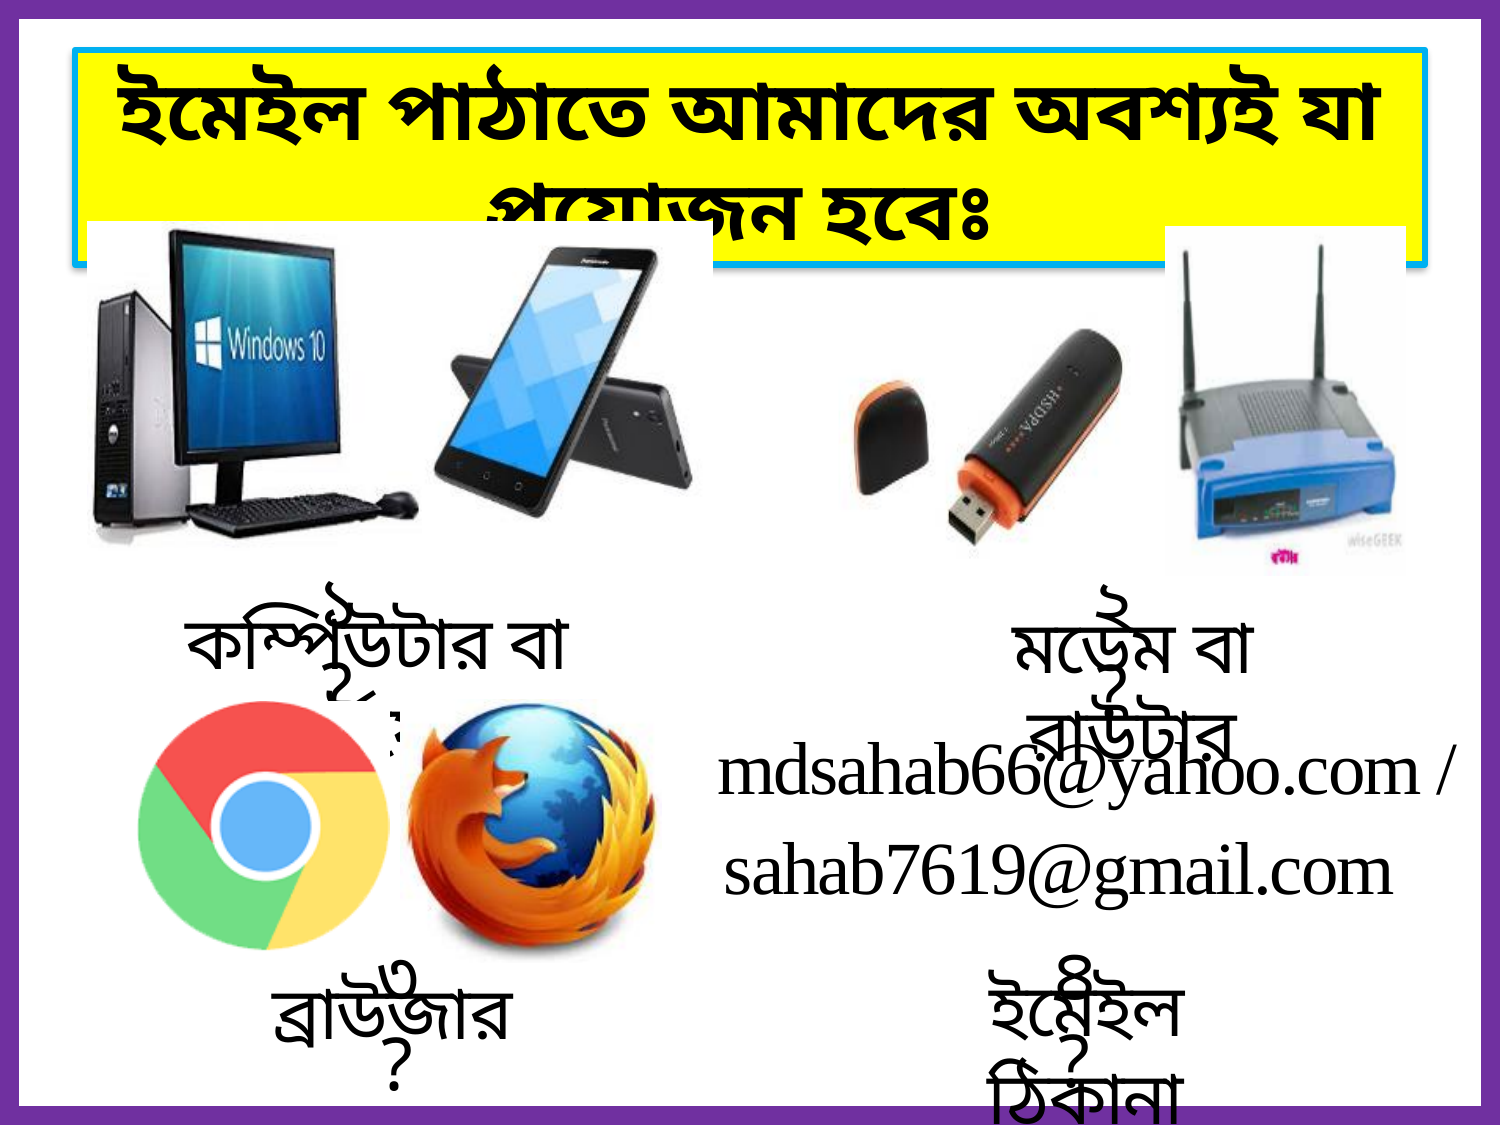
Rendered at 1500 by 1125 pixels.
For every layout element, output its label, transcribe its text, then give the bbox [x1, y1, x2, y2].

text_box ৩ ? [322, 971, 473, 1088]
text_box ৪ ? [999, 920, 1150, 1086]
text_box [87, 221, 713, 551]
text_box মডেম বা রাউটার [926, 593, 1038, 712]
text_box ইমেইল ঠিকানা [899, 956, 1272, 1125]
text_box কম্পিউটার বা স্মার্টফোন [94, 589, 263, 780]
text_box কম্পিউটার বা স্মার্টফোন [413, 589, 658, 697]
text_box ব্রাউজার [236, 971, 322, 1062]
text_box ইমেইল পাঠাতে আমাদের অবশ্যই যা প্রয়োজন হবেঃ [74, 49, 1425, 265]
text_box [137, 699, 662, 963]
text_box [838, 226, 1406, 577]
text_box মডেম বা রাউটার [1188, 593, 1338, 712]
text_box ব্রাউজার [473, 971, 549, 1062]
text_box mdsahab66@yahoo.com / [702, 712, 1473, 818]
text_box ২ ? [1038, 586, 1188, 712]
text_box ১ ? [263, 560, 413, 697]
text_box sahab7619@gmail.com [709, 812, 1410, 918]
